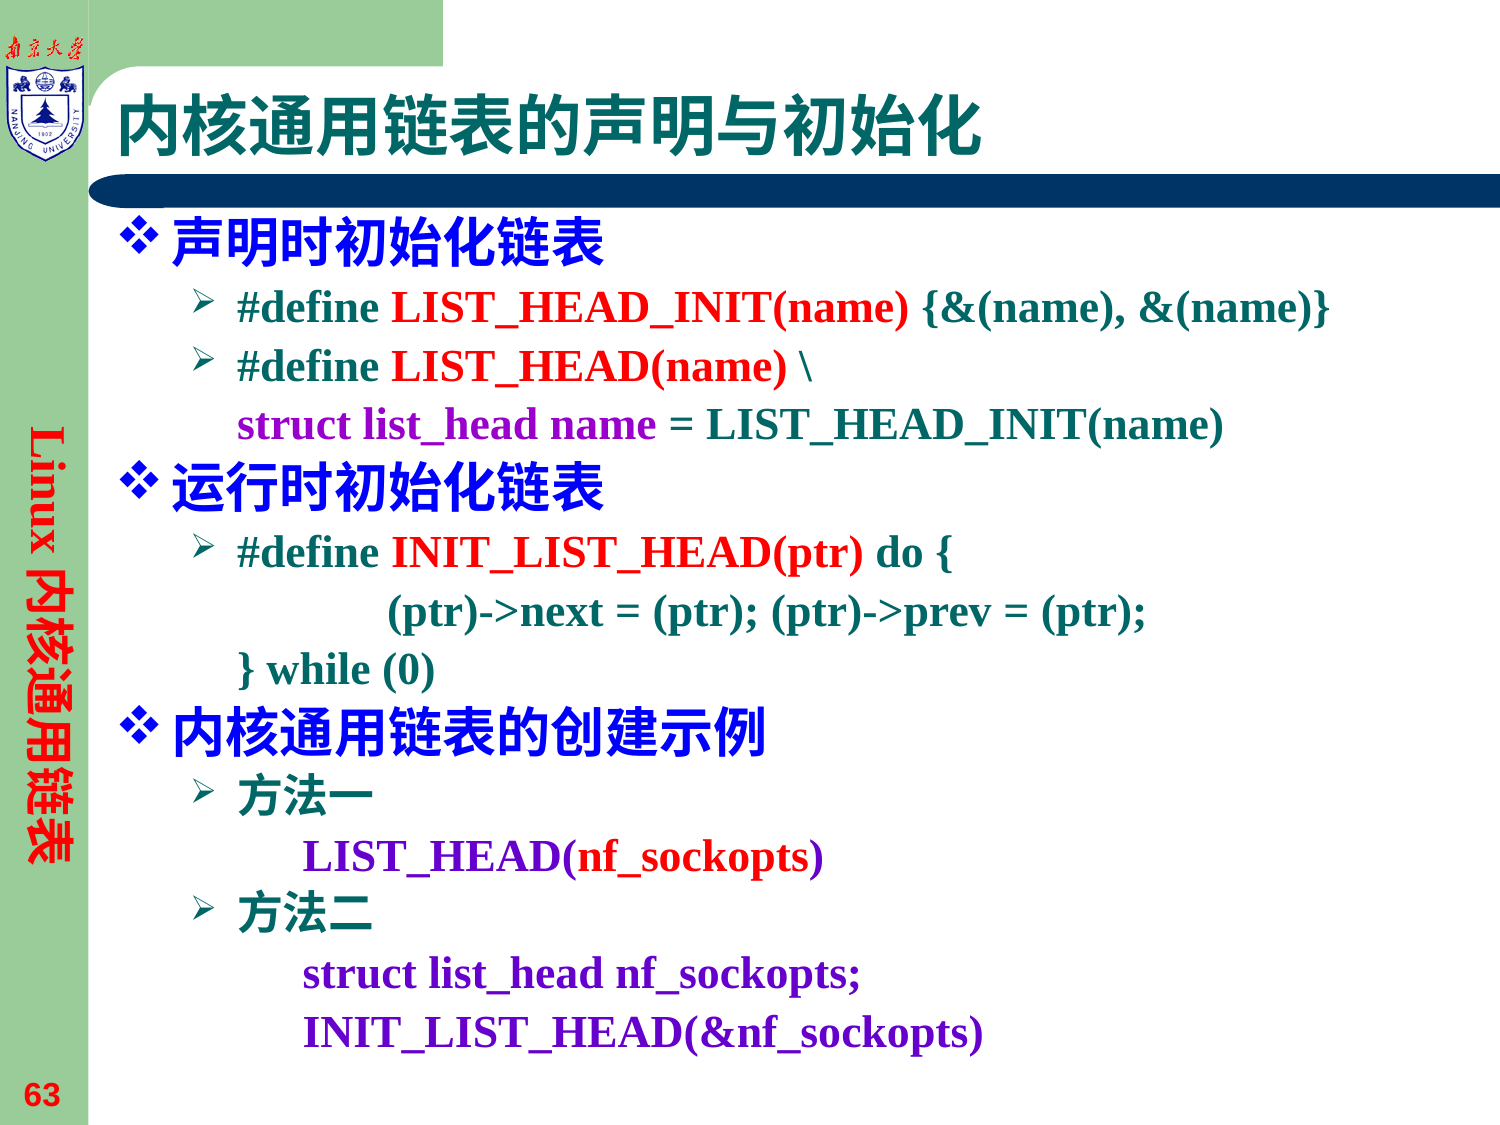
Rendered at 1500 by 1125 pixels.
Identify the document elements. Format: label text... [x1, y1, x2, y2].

slide_number 63 [0, 1065, 91, 1122]
list 声明时初始化链表 #define LIST_HEAD_INIT(name) {&(name), &(name)} #define LIST_HEAD(name) \ struct list_head name = LIST_HEAD_INIT(name) 运行时初始化链表 #define INIT_LIST_HEAD(ptr) do { (ptr)->next = (ptr); (ptr)->prev = (ptr); } while (0) 内核通用链表的创建示例 方法一 LIST_HEAD(nf_sockopts) 方法二 struct list_head nf_sockopts; INIT_LIST_HEAD(&nf_sockopts) [100, 207, 1500, 1125]
text_box Linux内核通用链表 [5, 328, 88, 965]
title 内核通用链表的声明与初始化 [100, 66, 1471, 173]
picture [4, 30, 87, 163]
